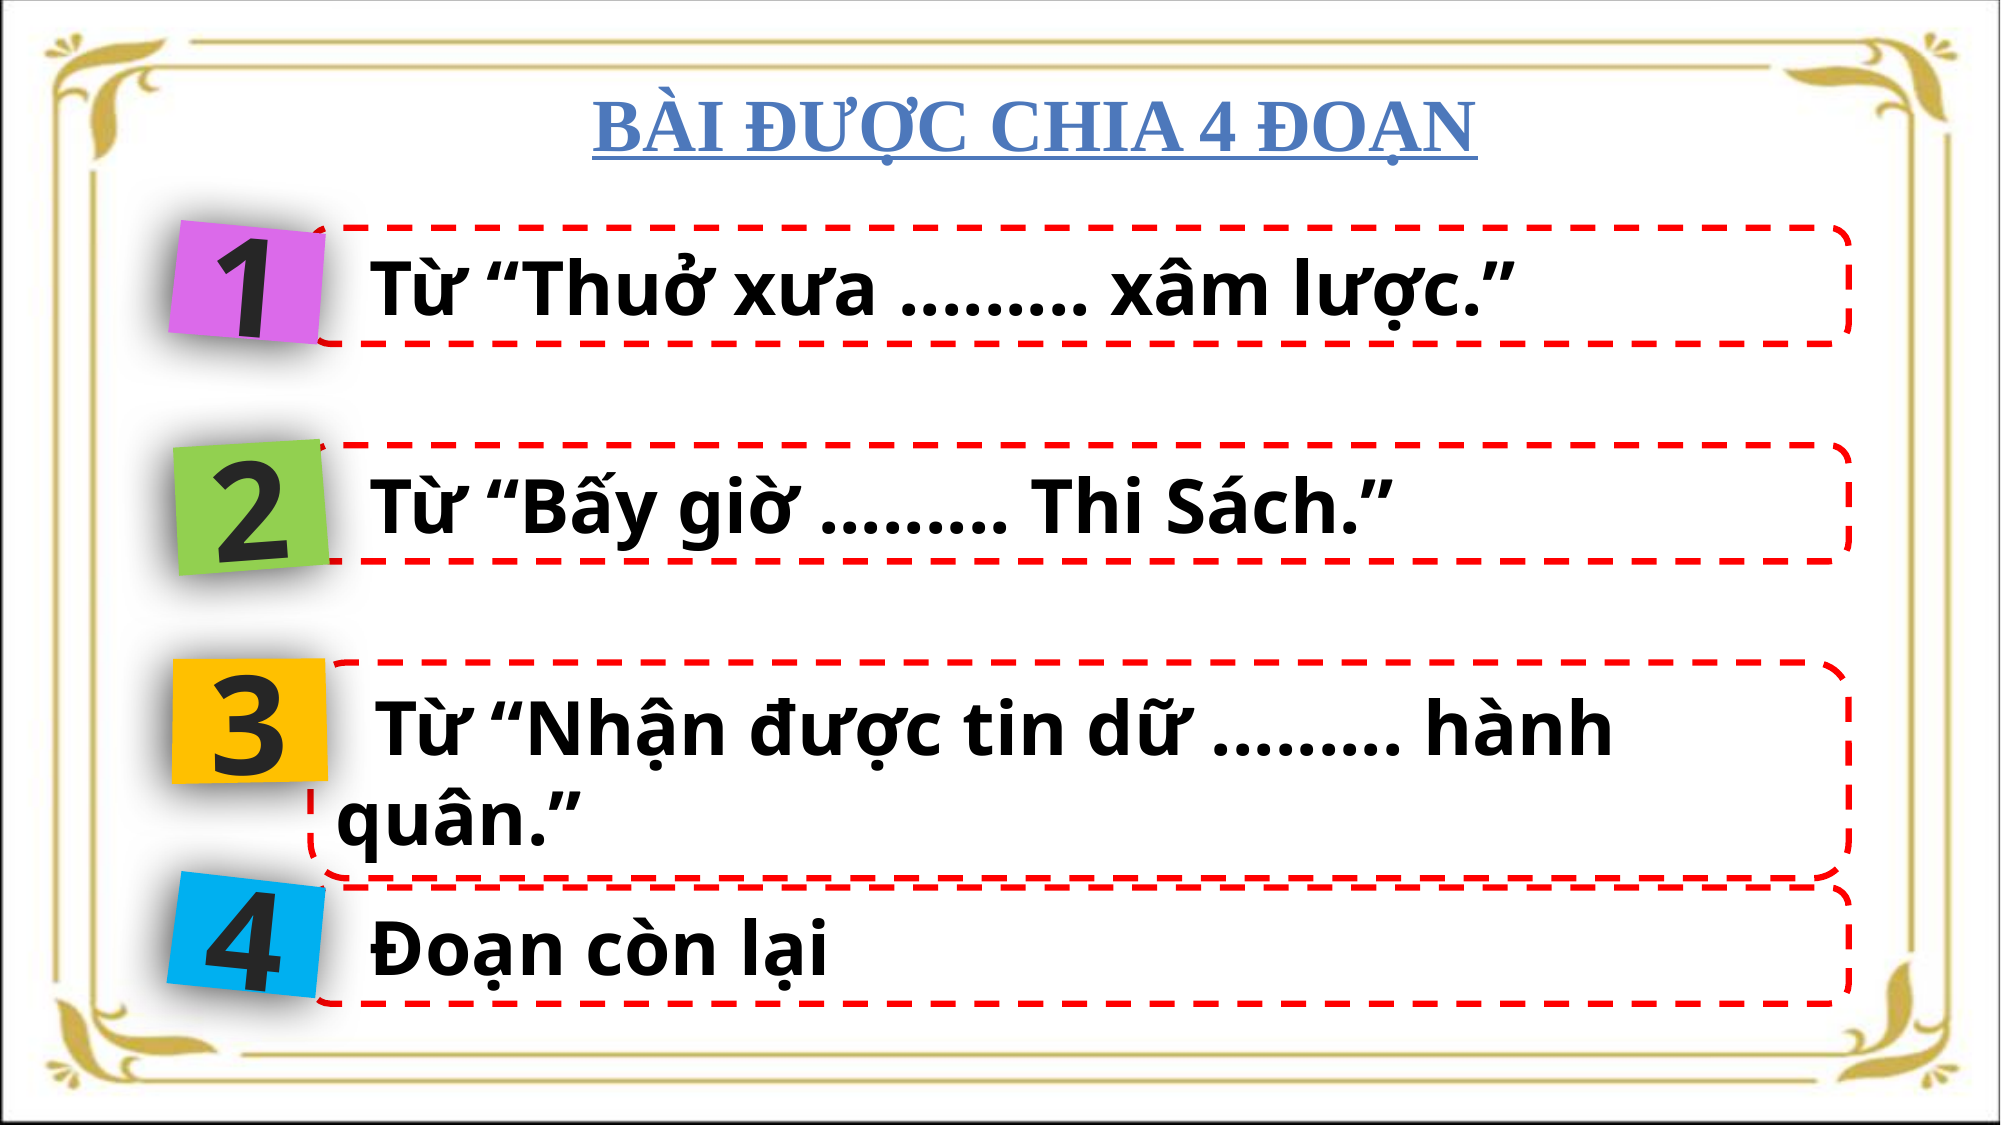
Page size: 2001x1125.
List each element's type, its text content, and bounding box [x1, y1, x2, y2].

text_box 4 [165, 869, 327, 1000]
text_box Bài được chia 4 đoạn [412, 68, 1658, 174]
picture [0, 0, 2001, 1125]
text_box Từ “Nhận được tin dữ ......... hành quân.” [310, 662, 1849, 879]
text_box Đoạn còn lại [345, 887, 1849, 1004]
text_box 2 [171, 437, 331, 577]
text_box 1 [167, 218, 327, 346]
text_box Từ “Bấy giờ ......... Thi Sách.” [351, 445, 1849, 562]
text_box Từ “Thuở xưa ......... xâm lược.” [348, 227, 1849, 344]
text_box 3 [170, 657, 330, 786]
